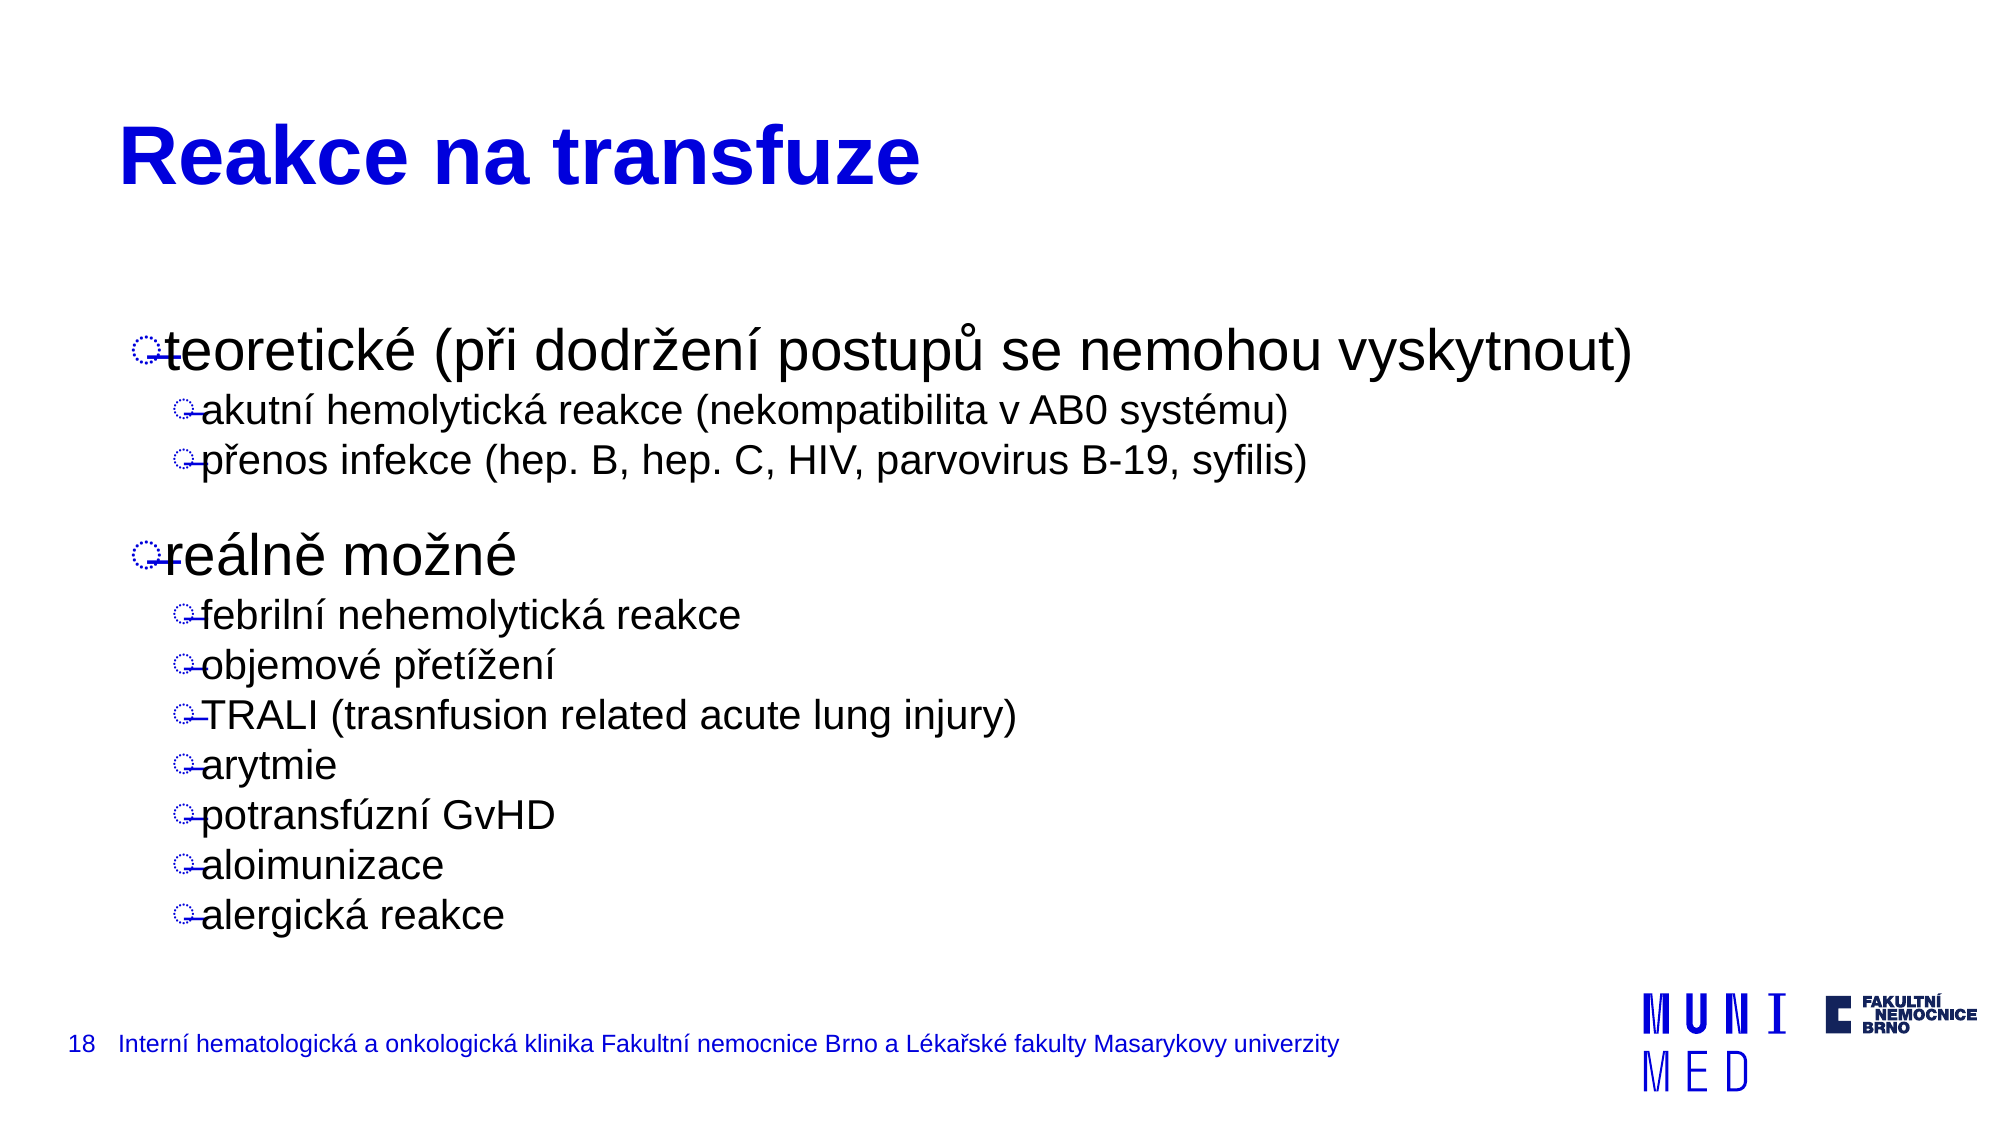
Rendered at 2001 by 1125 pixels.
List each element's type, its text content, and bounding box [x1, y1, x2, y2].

title Reakce na transfuze [118, 118, 1883, 193]
slide_number 18 [67, 1021, 110, 1063]
list teoretické (při dodržení postupů se nemohou vyskytnout) akutní hemolytická reakce (nekompatibilita v AB0 systému) přenos infekce (hep. B, hep. C, HIV, parvovirus B-19, syfilis) reálně možné febrilní nehemolytická reakce objemové přetížení TRALI (trasnfusion related acute lung injury) arytmie potransfúzní GvHD aloimunizace alergická reakce [118, 277, 1883, 957]
footer Interní hematologická a onkologická klinika Fakultní nemocnice Brno a Lékařské fakulty Masarykovy univerzity [118, 1021, 1418, 1063]
